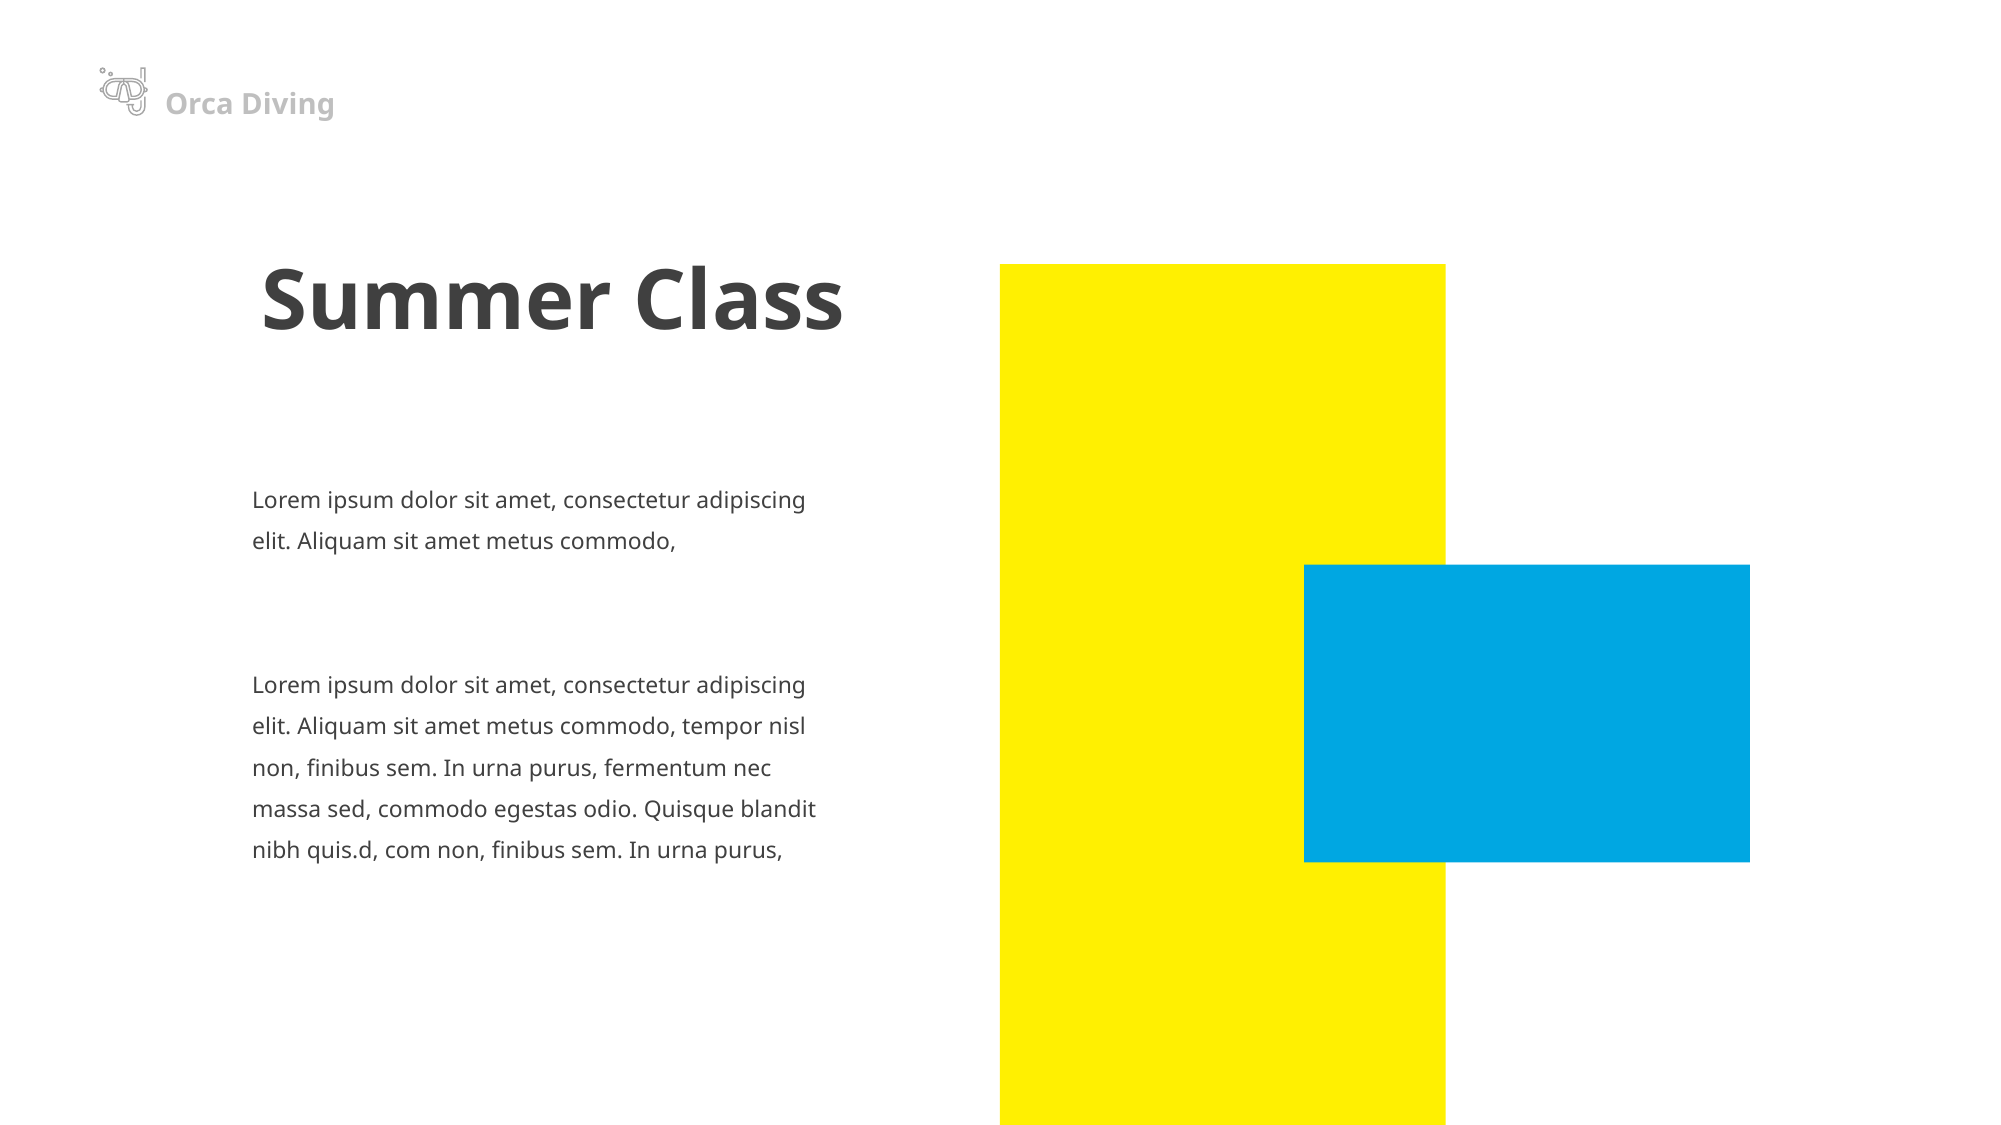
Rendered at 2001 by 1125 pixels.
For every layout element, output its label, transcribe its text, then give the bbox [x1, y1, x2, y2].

text_box Summer Class [246, 238, 1046, 354]
picture [999, 264, 1446, 1125]
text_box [99, 67, 432, 127]
text_box Lorem ipsum dolor sit amet, consectetur adipiscing elit. Aliquam sit amet metus commodo, tempor nisl non, finibus sem. In urna purus, fermentum nec massa sed, commodo egestas odio. Quisque blandit nibh quis.d, com non, finibus sem. In urna purus, [237, 649, 849, 871]
text_box [1446, 564, 1751, 863]
text_box Lorem ipsum dolor sit amet, consectetur adipiscing elit. Aliquam sit amet metus commodo, [237, 464, 849, 562]
